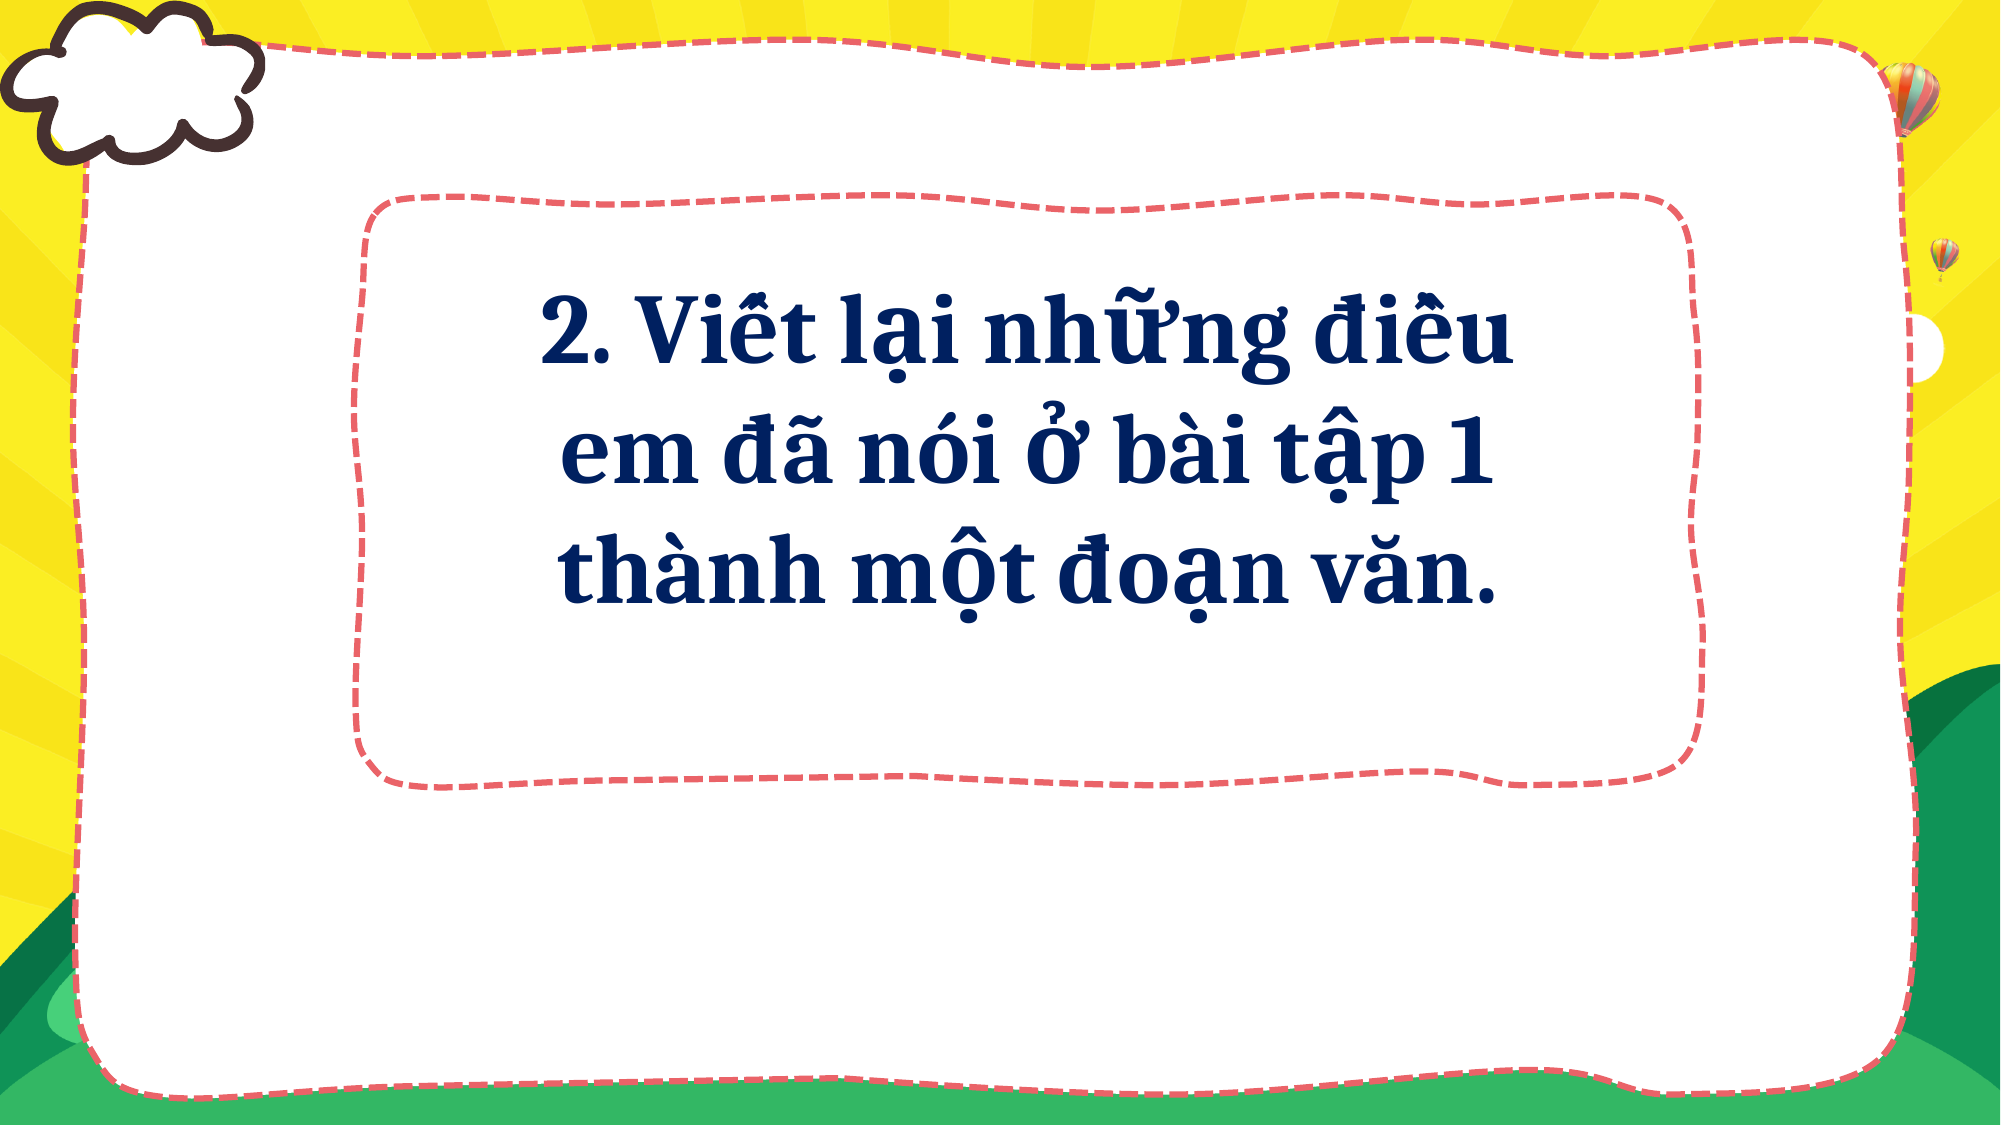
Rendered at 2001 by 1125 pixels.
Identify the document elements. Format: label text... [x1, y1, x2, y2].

picture [0, 0, 2001, 1125]
text_box [352, 194, 1704, 789]
text_box 2. Viết lại những điều em đã nói ở bài tập 1 thành một đoạn văn. [472, 256, 1584, 631]
